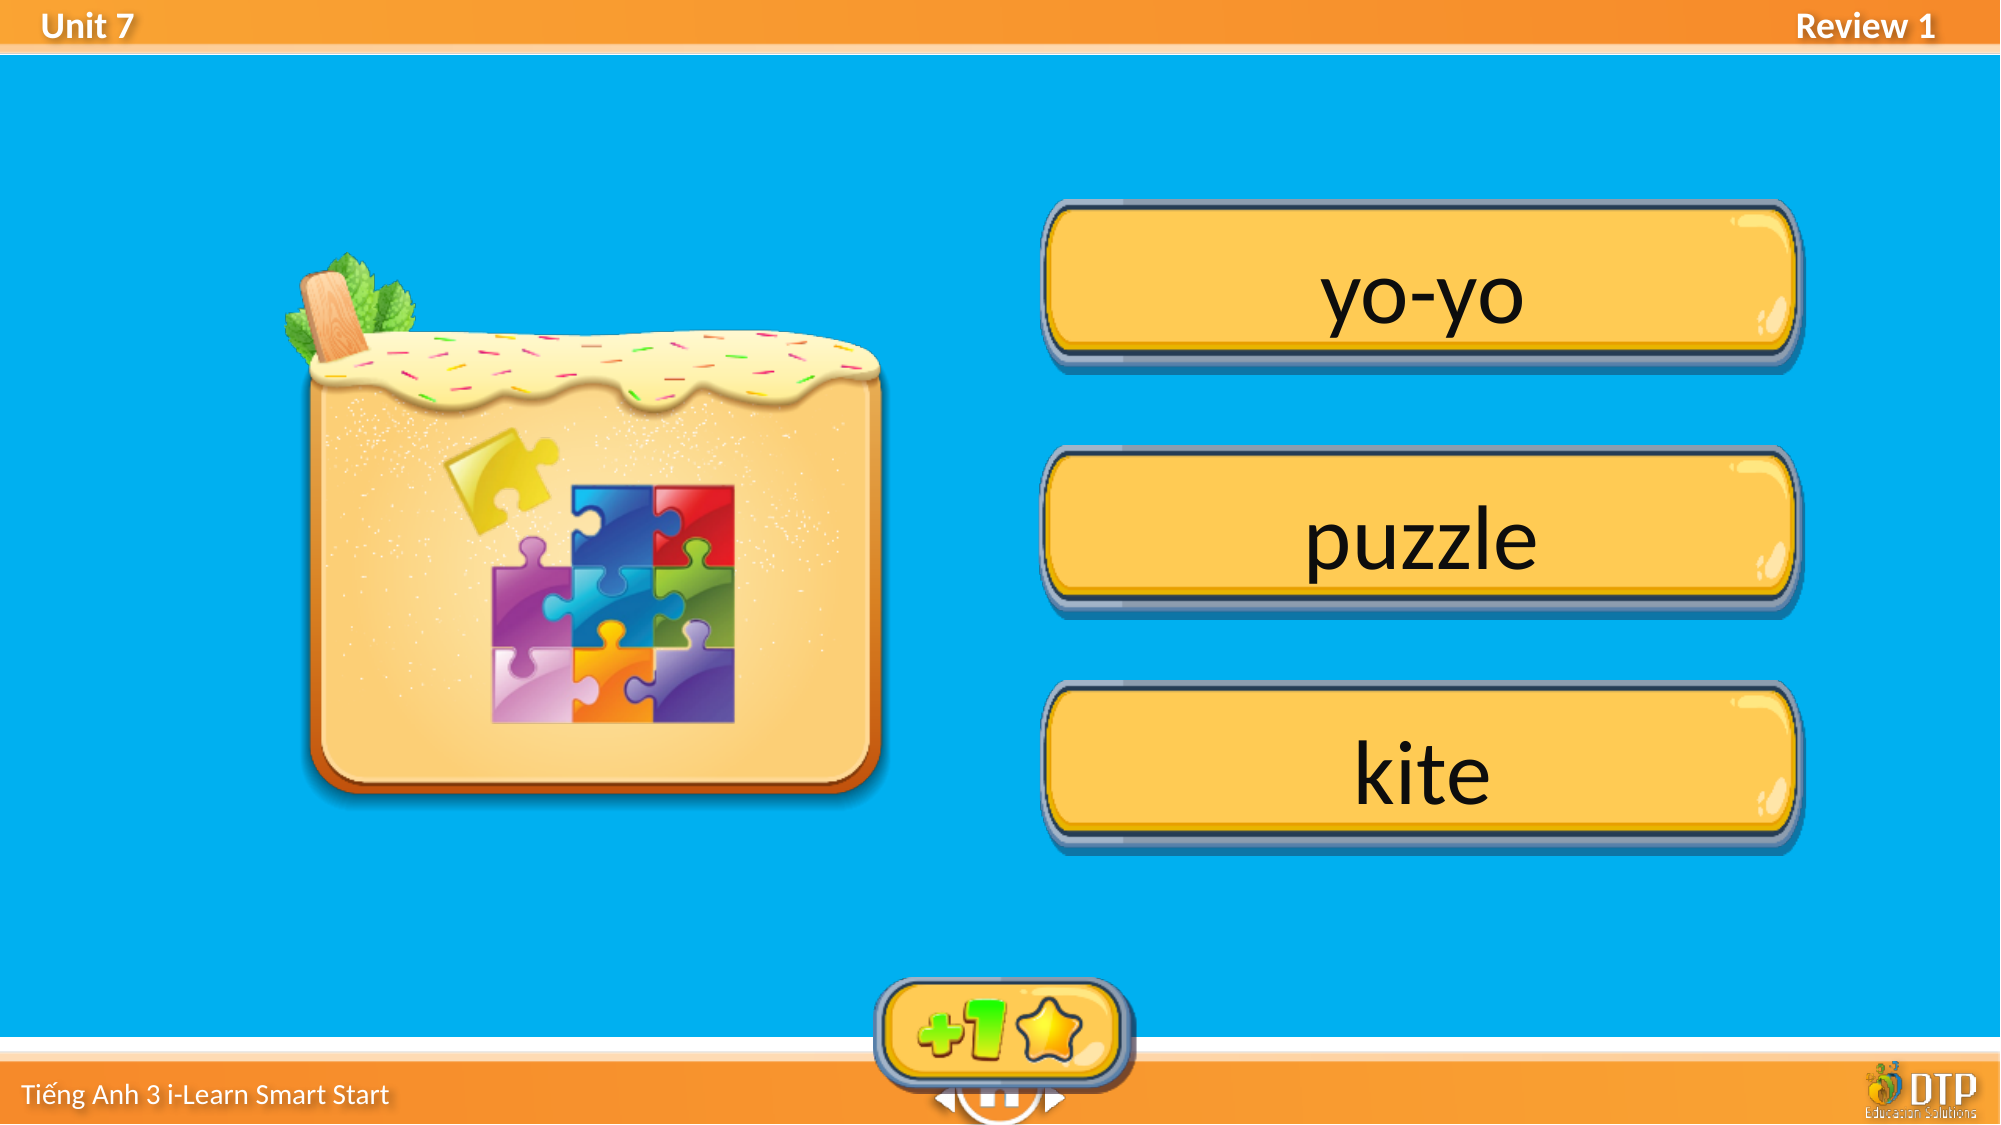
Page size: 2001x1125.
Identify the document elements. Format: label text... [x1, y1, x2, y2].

picture [285, 254, 882, 794]
text_box yo-yo [1038, 197, 1808, 376]
text_box [0, 55, 2000, 1037]
text_box kite [1038, 679, 1808, 858]
text_box puzzle [1037, 443, 1807, 622]
picture [0, 0, 2000, 54]
picture [0, 978, 2000, 1125]
